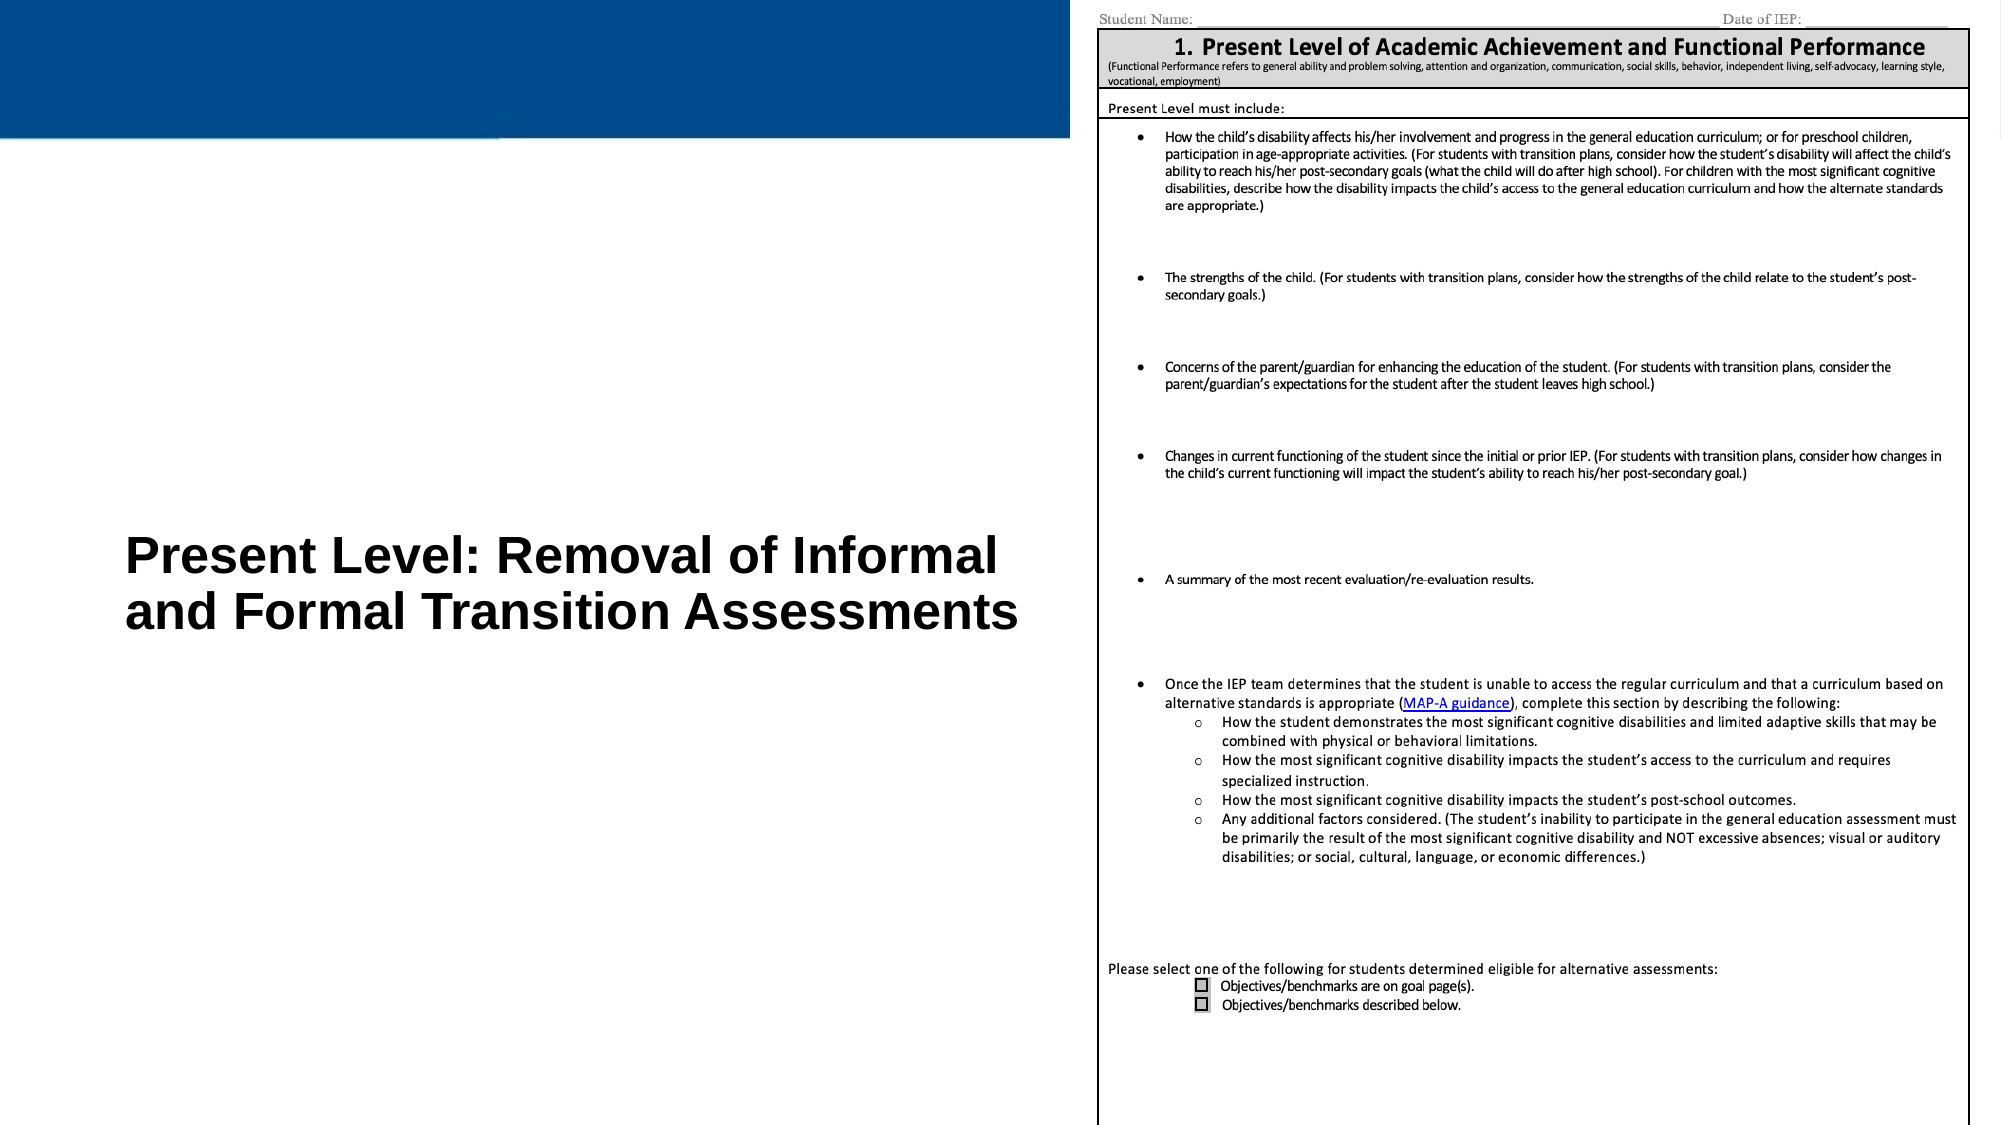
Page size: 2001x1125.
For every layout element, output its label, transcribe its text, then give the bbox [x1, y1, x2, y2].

title Present Level: Removal of Informal and Formal Transition Assessments [110, 496, 1065, 672]
picture [0, 0, 2001, 1125]
